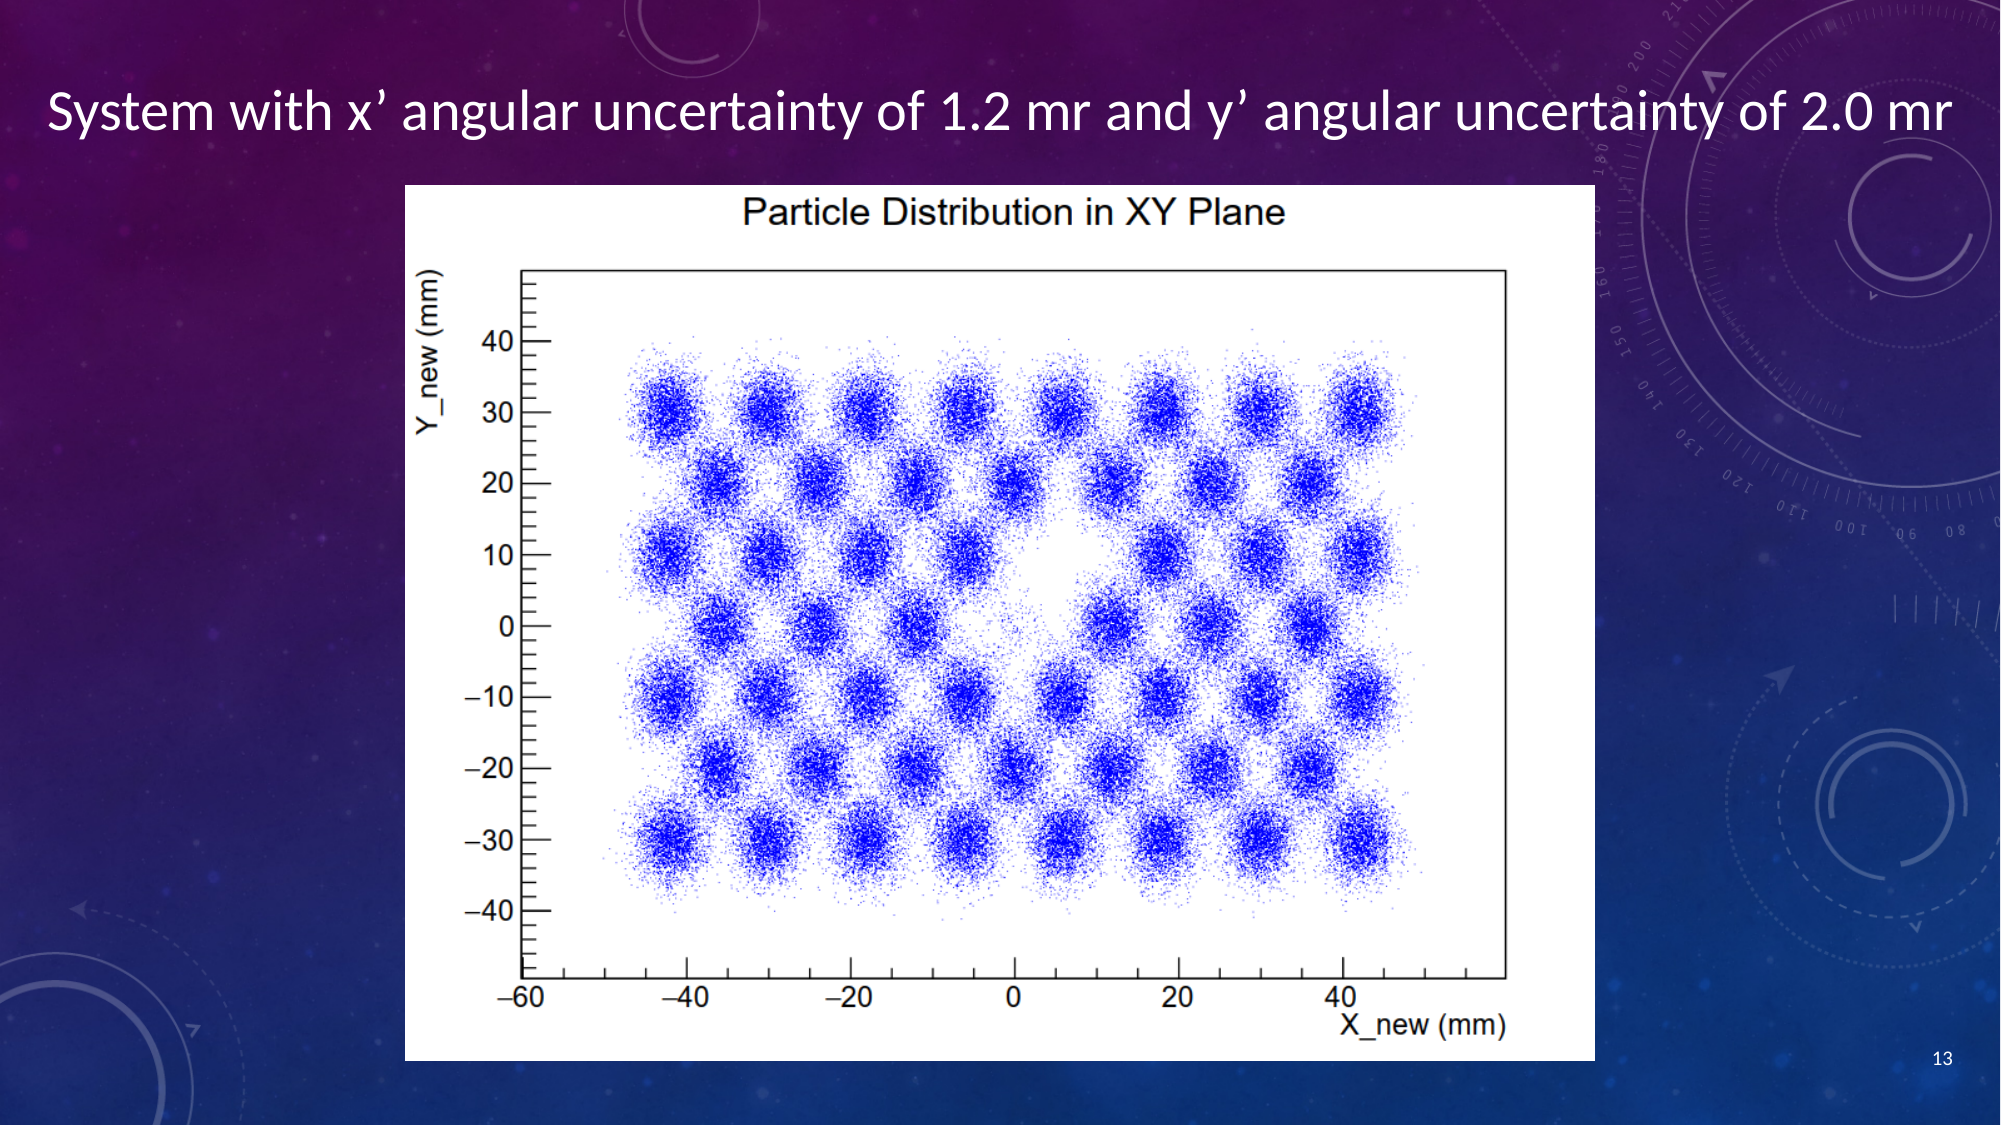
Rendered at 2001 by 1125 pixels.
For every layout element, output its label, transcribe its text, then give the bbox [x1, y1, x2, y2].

picture [0, 0, 2001, 1125]
text_box System with x’ angular uncertainty of 1.2 mr and y’ angular uncertainty of 2.0 mr [33, 64, 2000, 150]
slide_number 13 [1877, 1026, 1968, 1089]
